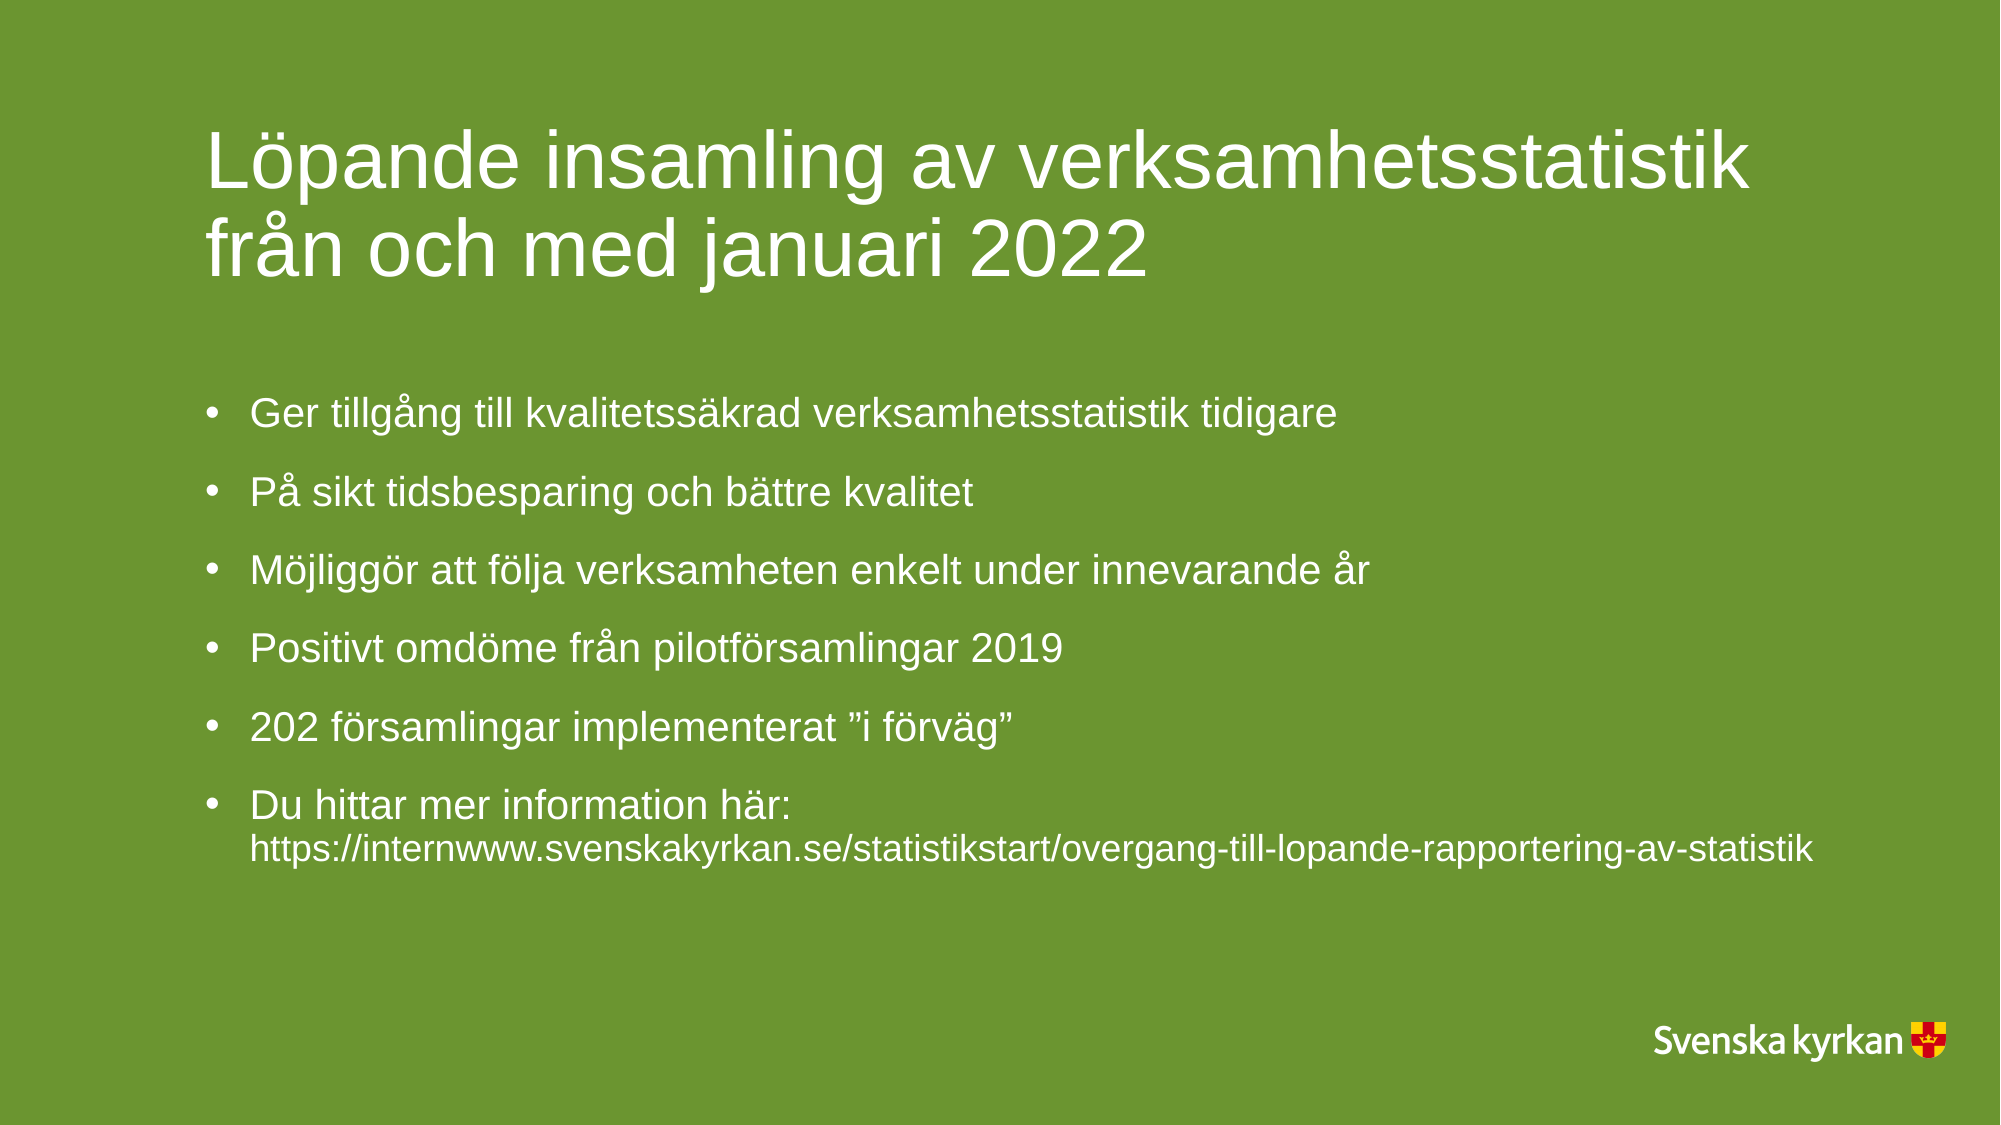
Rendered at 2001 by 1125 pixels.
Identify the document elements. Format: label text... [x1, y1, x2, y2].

title Löpande insamling av verksamhetsstatistik från och med januari 2022 [190, 75, 1863, 337]
picture [1654, 1022, 1946, 1062]
list Ger tillgång till kvalitetssäkrad verksamhetsstatistik tidigare På sikt tidsbesparing och bättre kvalitet Möjliggör att följa verksamheten enkelt under innevarande år Positivt omdöme från pilotförsamlingar 2019 202 församlingar implementerat ”i förväg” Du hittar mer information här: https://internwww.svenskakyrkan.se/statistikstart/overgang-till-lopande-rapportering-av-statistik [190, 384, 1863, 993]
